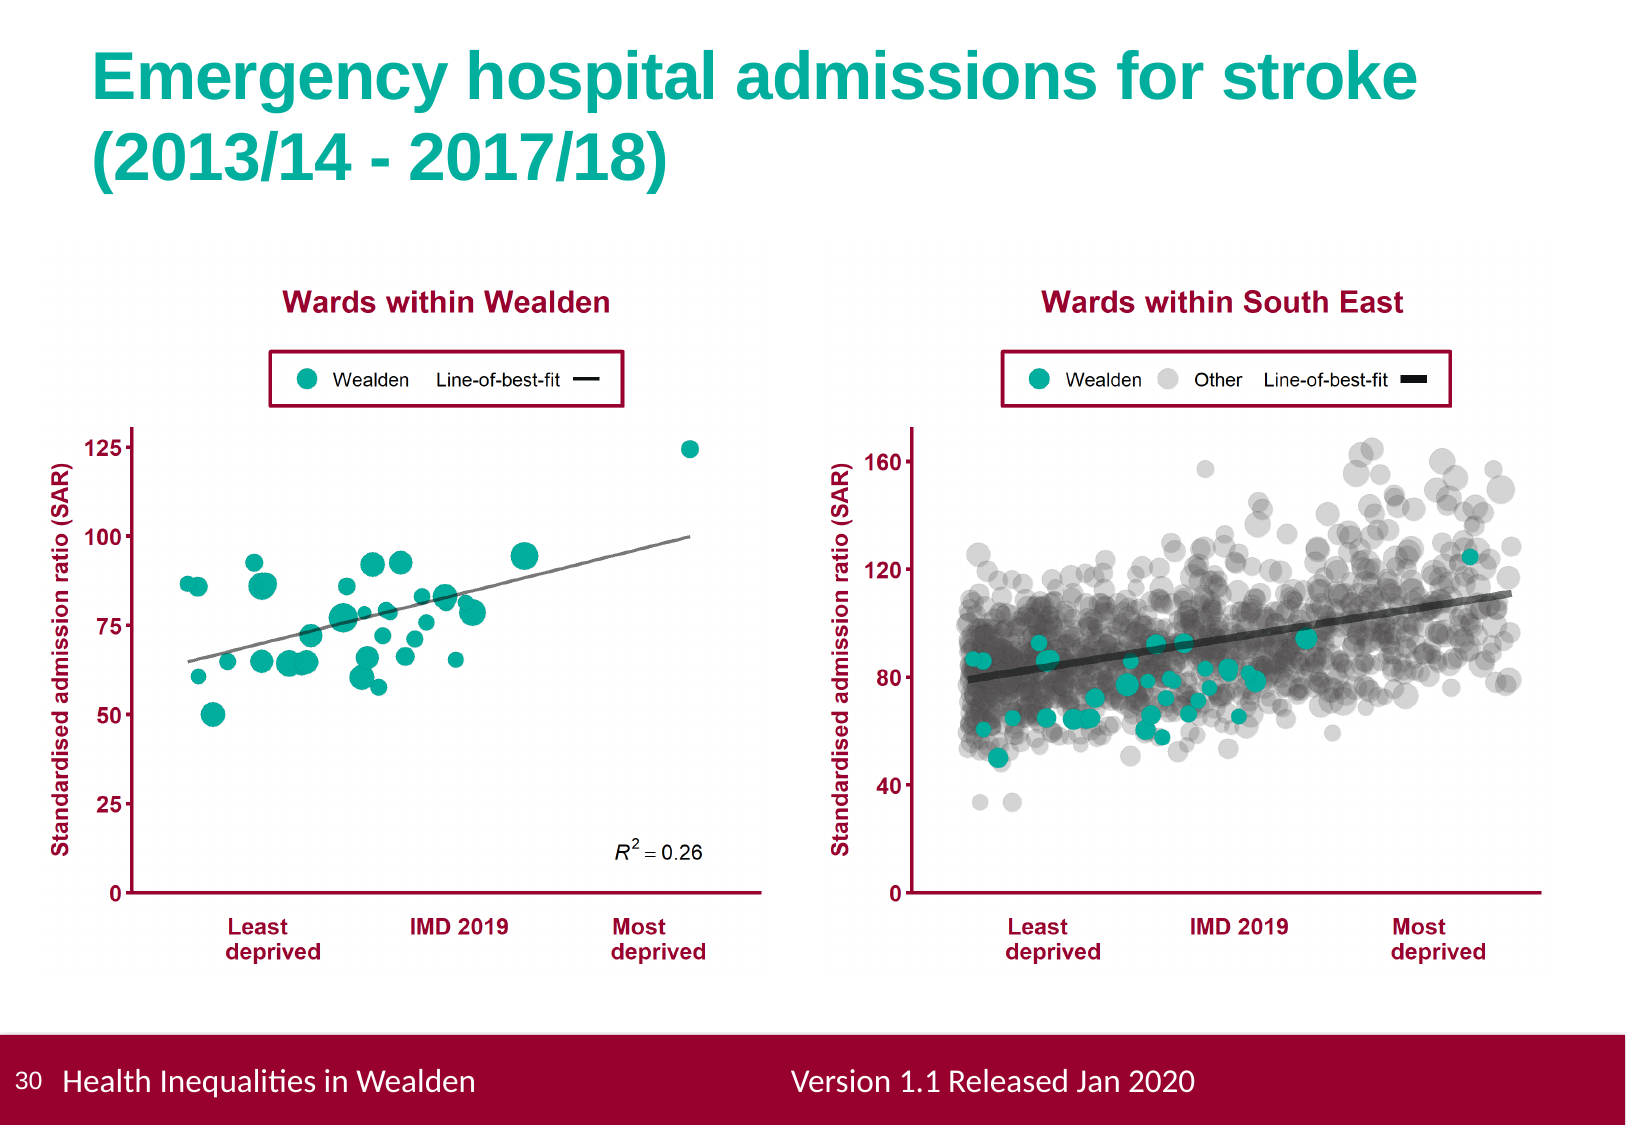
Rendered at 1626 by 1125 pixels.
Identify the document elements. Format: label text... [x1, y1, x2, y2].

text_box Health Inequalities in Wealden Version 1.1 Released Jan 2020 [10, 1052, 1448, 1107]
title Emergency hospital admissions for stroke (2013/14 - 2017/18) [91, 19, 1534, 207]
picture [820, 241, 1553, 974]
picture [40, 241, 773, 974]
